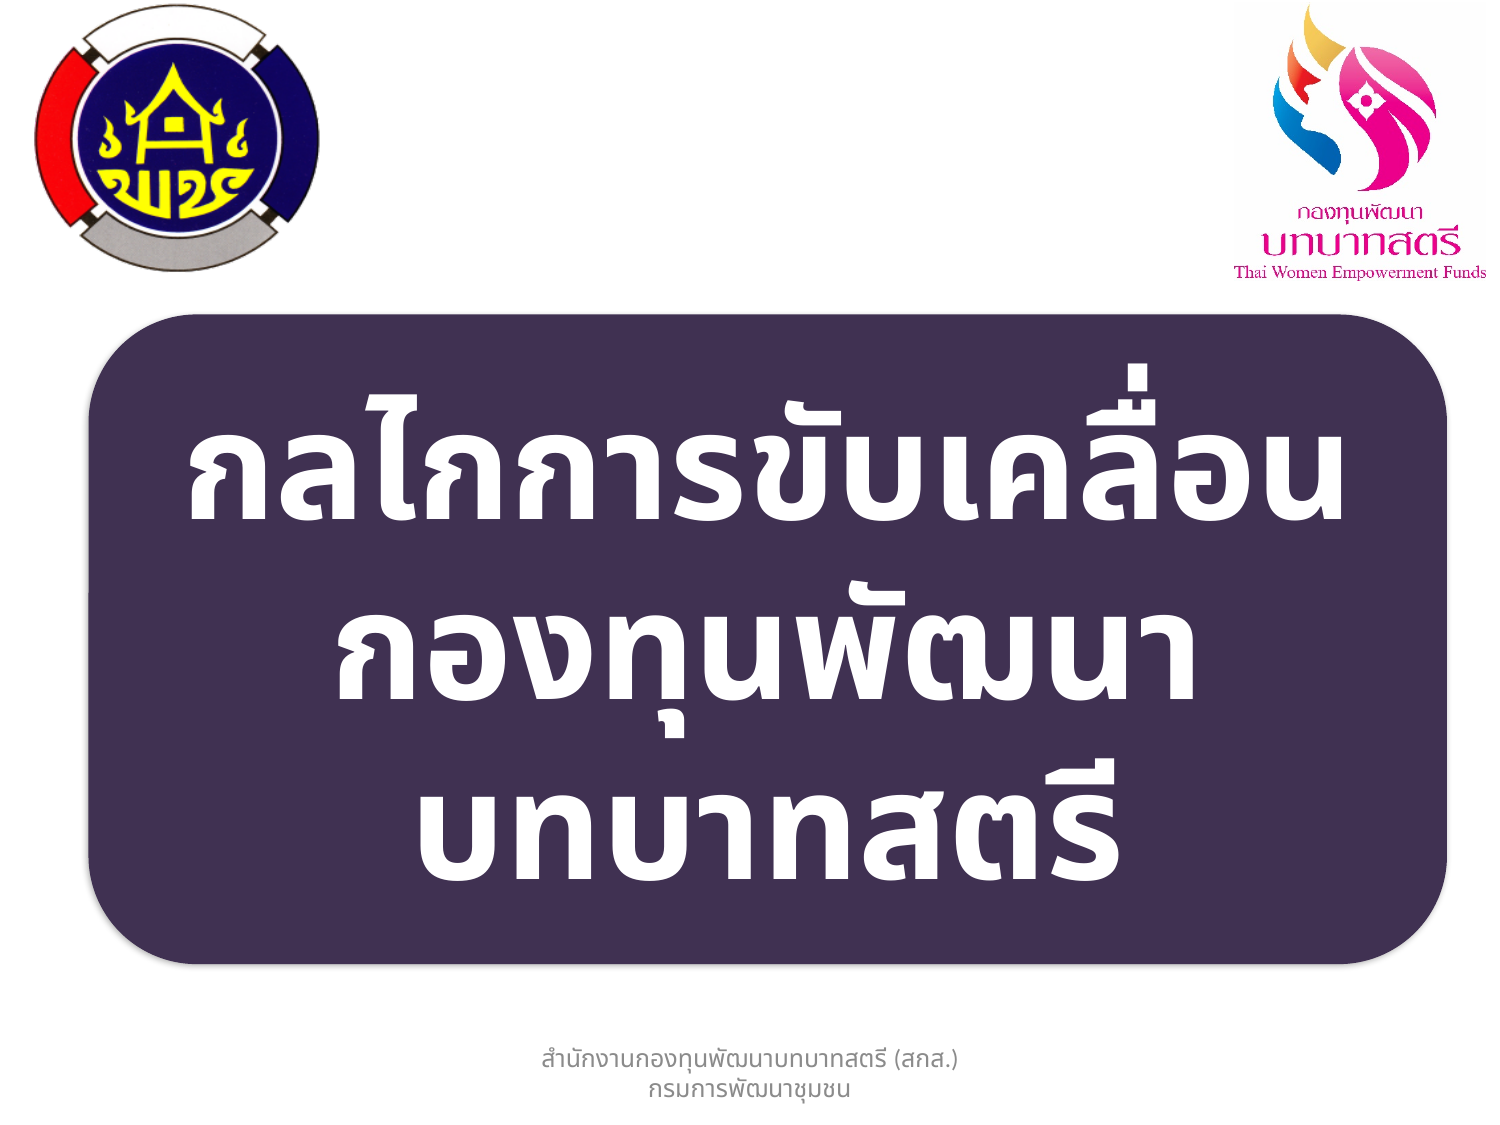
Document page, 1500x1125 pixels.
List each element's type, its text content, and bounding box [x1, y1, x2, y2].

picture [1233, 2, 1487, 281]
picture [29, 0, 326, 277]
footer สำนักงานกองทุนพัฒนาบทบาทสตรี (สกส.) กรมการพัฒนาชุมชน [512, 1042, 988, 1103]
text_box กลไกการขับเคลื่อนกองทุนพัฒนาบทบาทสตรี [88, 314, 1447, 965]
